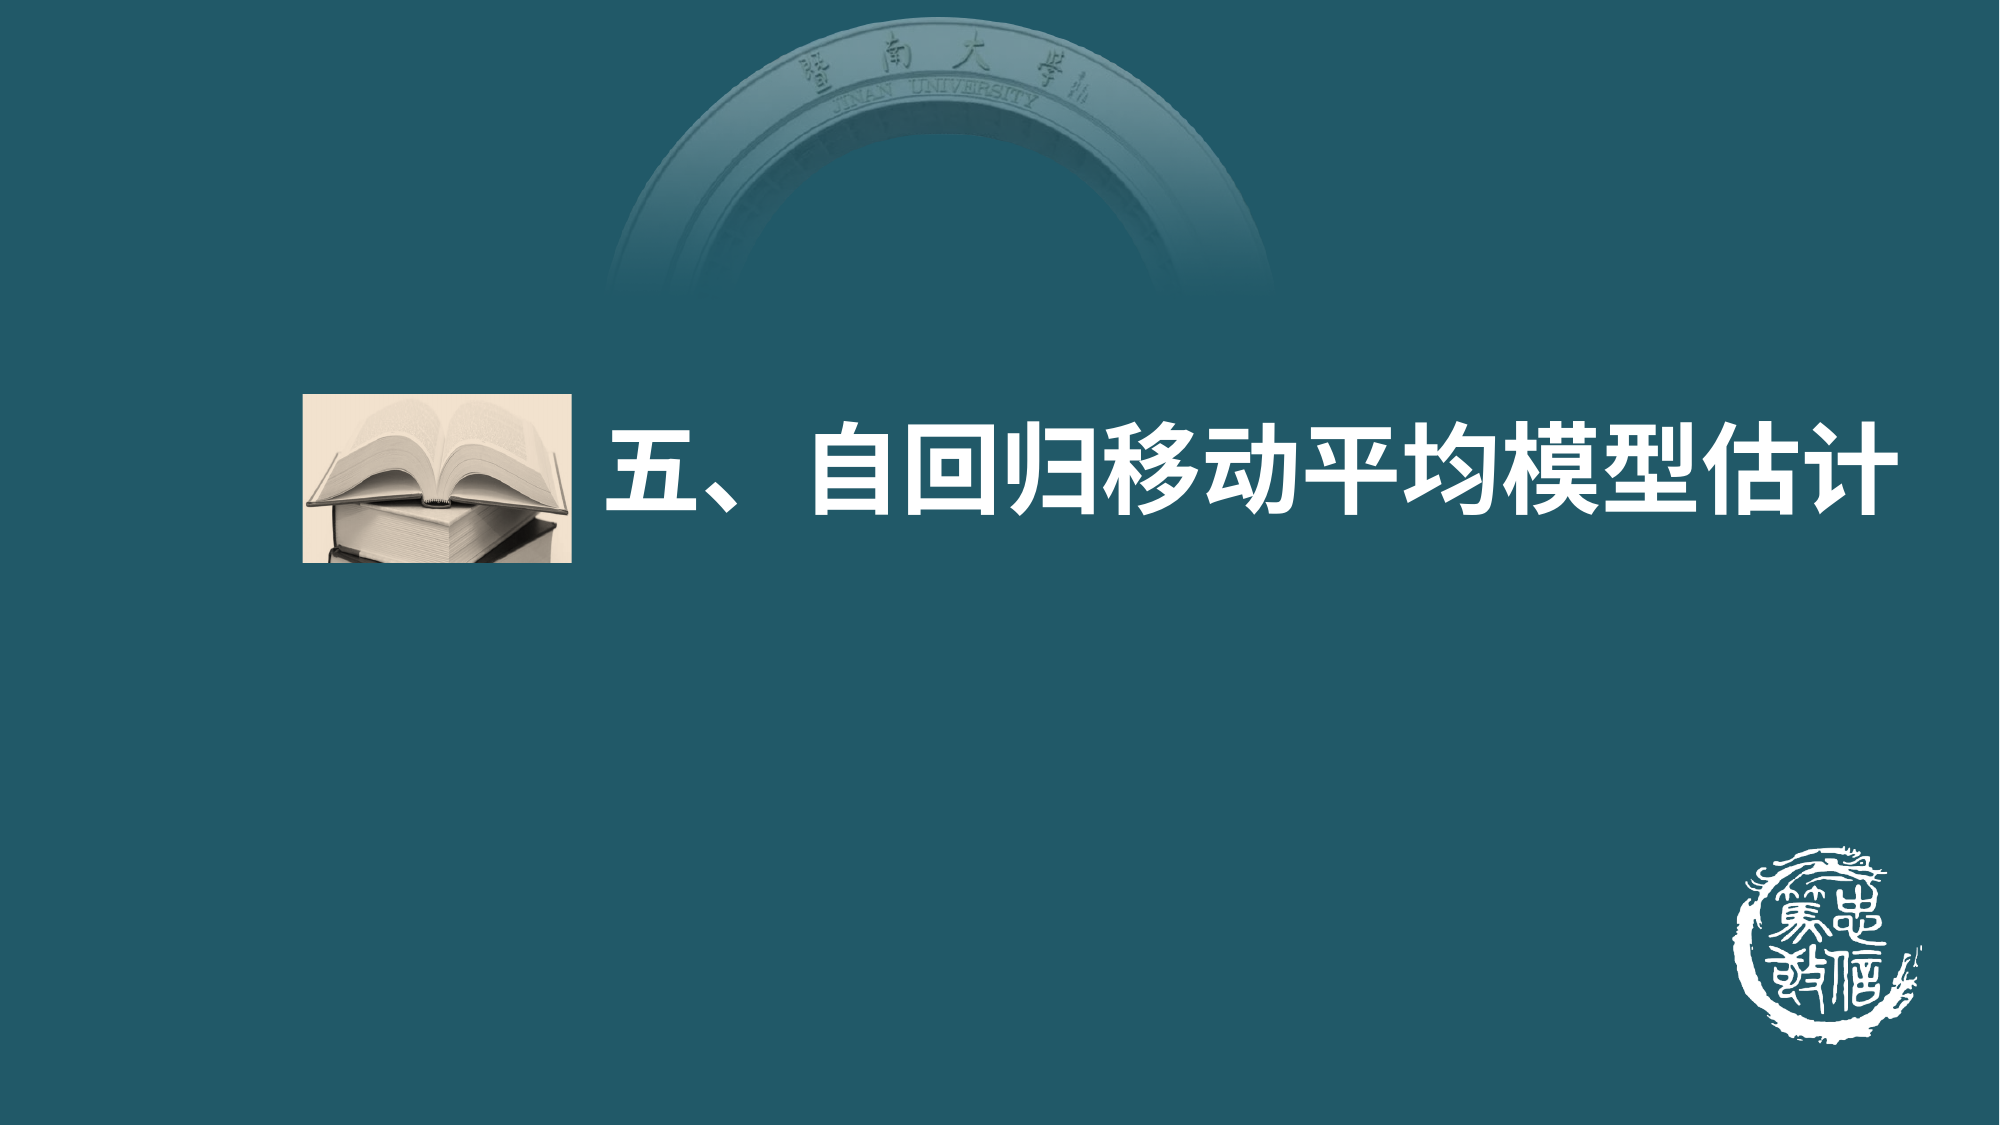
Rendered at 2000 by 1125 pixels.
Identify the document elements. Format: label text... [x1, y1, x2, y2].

text_box 五、自回归移动平均模型估计 [467, 398, 2000, 534]
picture [512, 0, 1392, 301]
picture [1732, 846, 1922, 1045]
